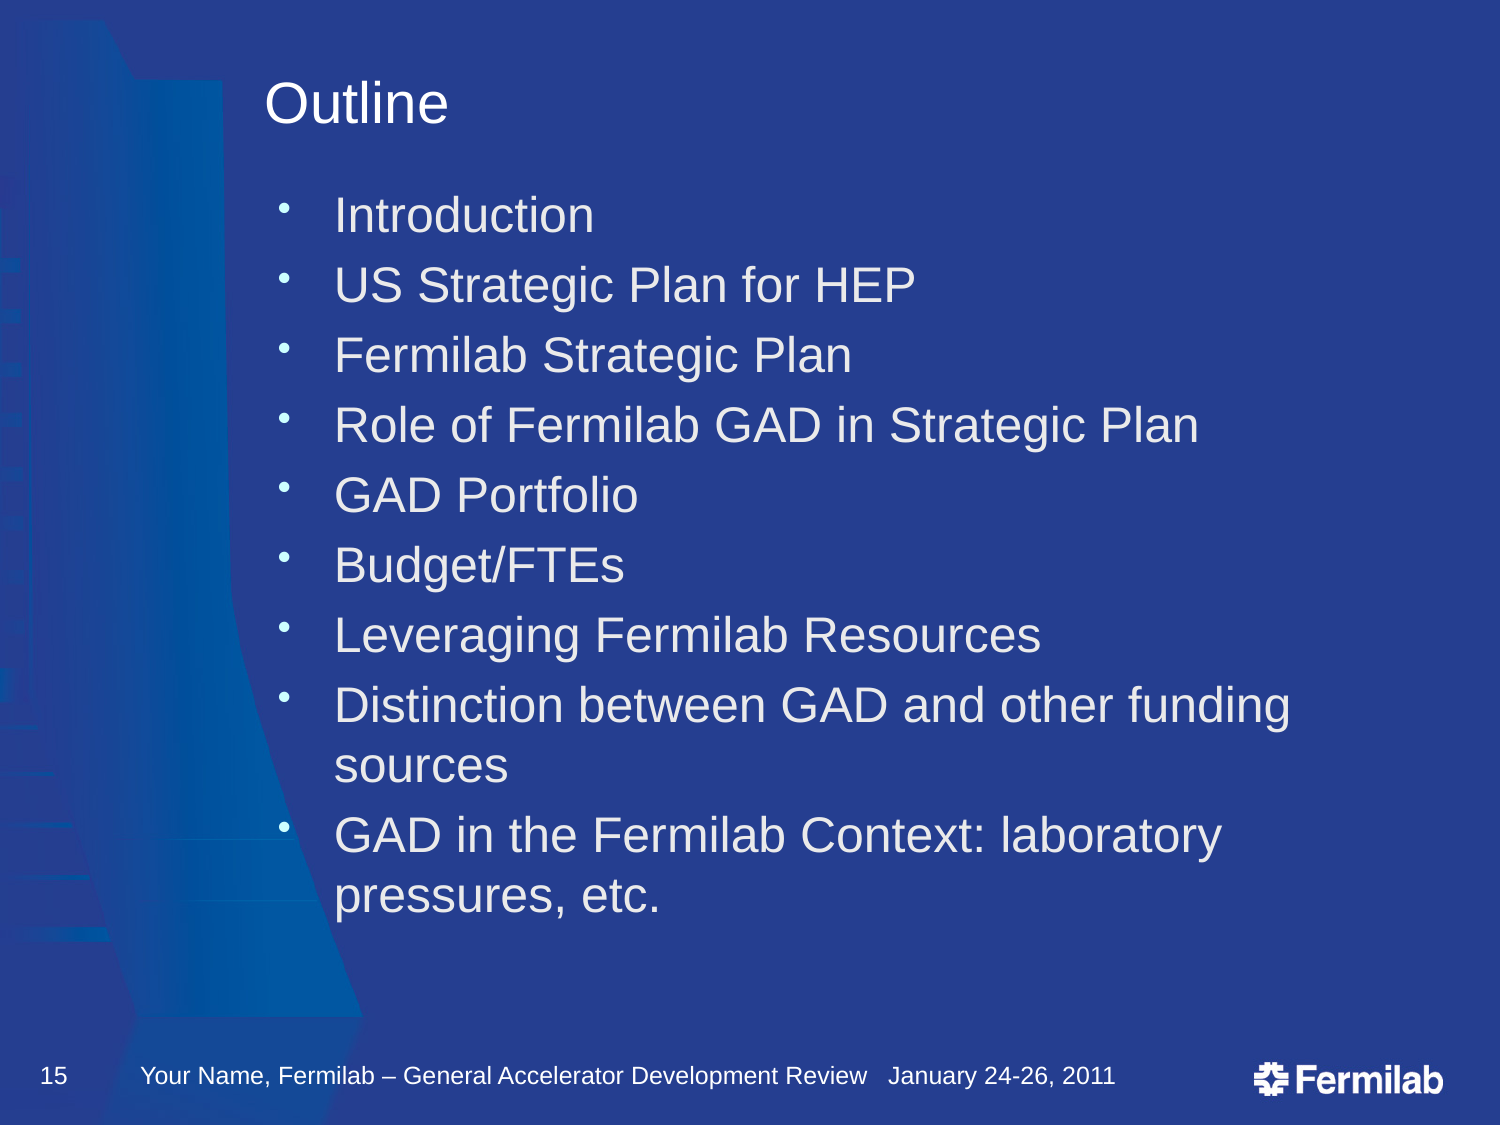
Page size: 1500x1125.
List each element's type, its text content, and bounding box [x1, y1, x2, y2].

footer Your Name, Fermilab – General Accelerator Development Review January 24-26, 2011 [124, 1037, 1151, 1098]
title Outline [249, 37, 1376, 163]
picture [0, 0, 1500, 1125]
slide_number 15 [24, 1037, 113, 1098]
list Introduction US Strategic Plan for HEP Fermilab Strategic Plan Role of Fermilab GAD in Strategic Plan GAD Portfolio Budget/FTEs Leveraging Fermilab Resources Distinction between GAD and other funding sources GAD in the Fermilab Context: laboratory pressures, etc. [262, 174, 1388, 1026]
